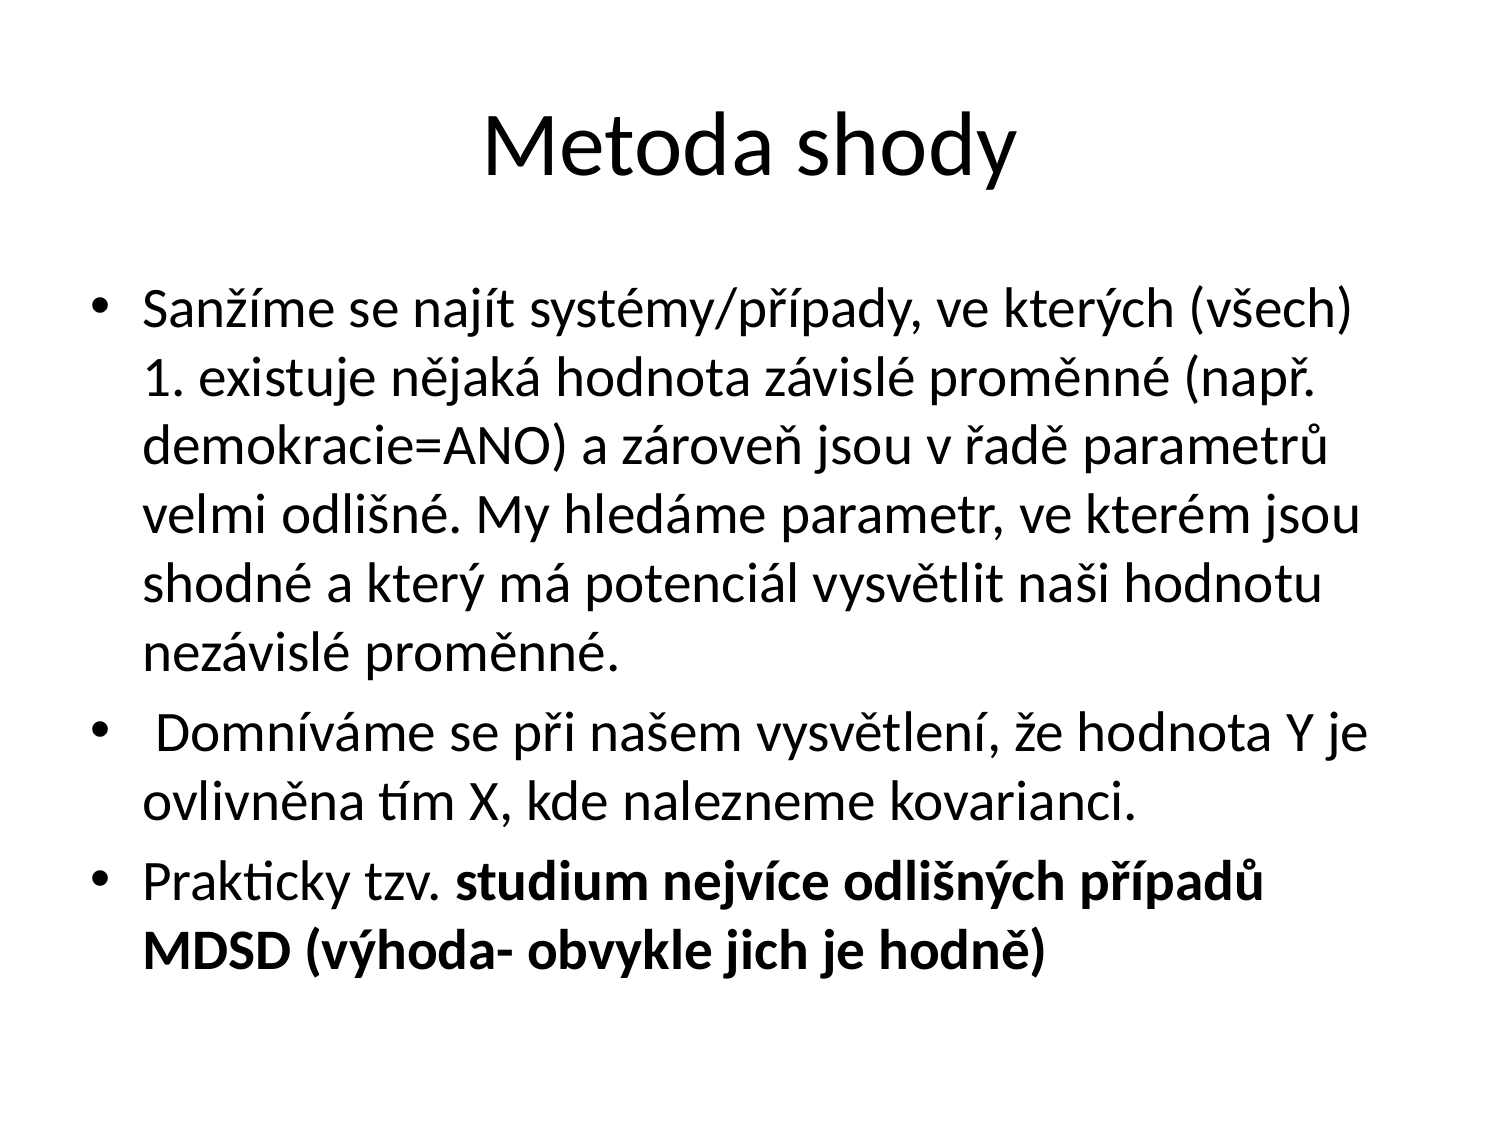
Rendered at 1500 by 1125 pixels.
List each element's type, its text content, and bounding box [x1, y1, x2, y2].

list Sanžíme se najít systémy/případy, ve kterých (všech) 1. existuje nějaká hodnota závislé proměnné (např. demokracie=ANO) a zároveň jsou v řadě parametrů velmi odlišné. My hledáme parametr, ve kterém jsou shodné a který má potenciál vysvětlit naši hodnotu nezávislé proměnné. Domníváme se při našem vysvětlení, že hodnota Y je ovlivněna tím X, kde nalezneme kovarianci. Prakticky tzv. studium nejvíce odlišných případů MDSD (výhoda- obvykle jich je hodně) [75, 262, 1425, 1005]
title Metoda shody [75, 45, 1425, 233]
